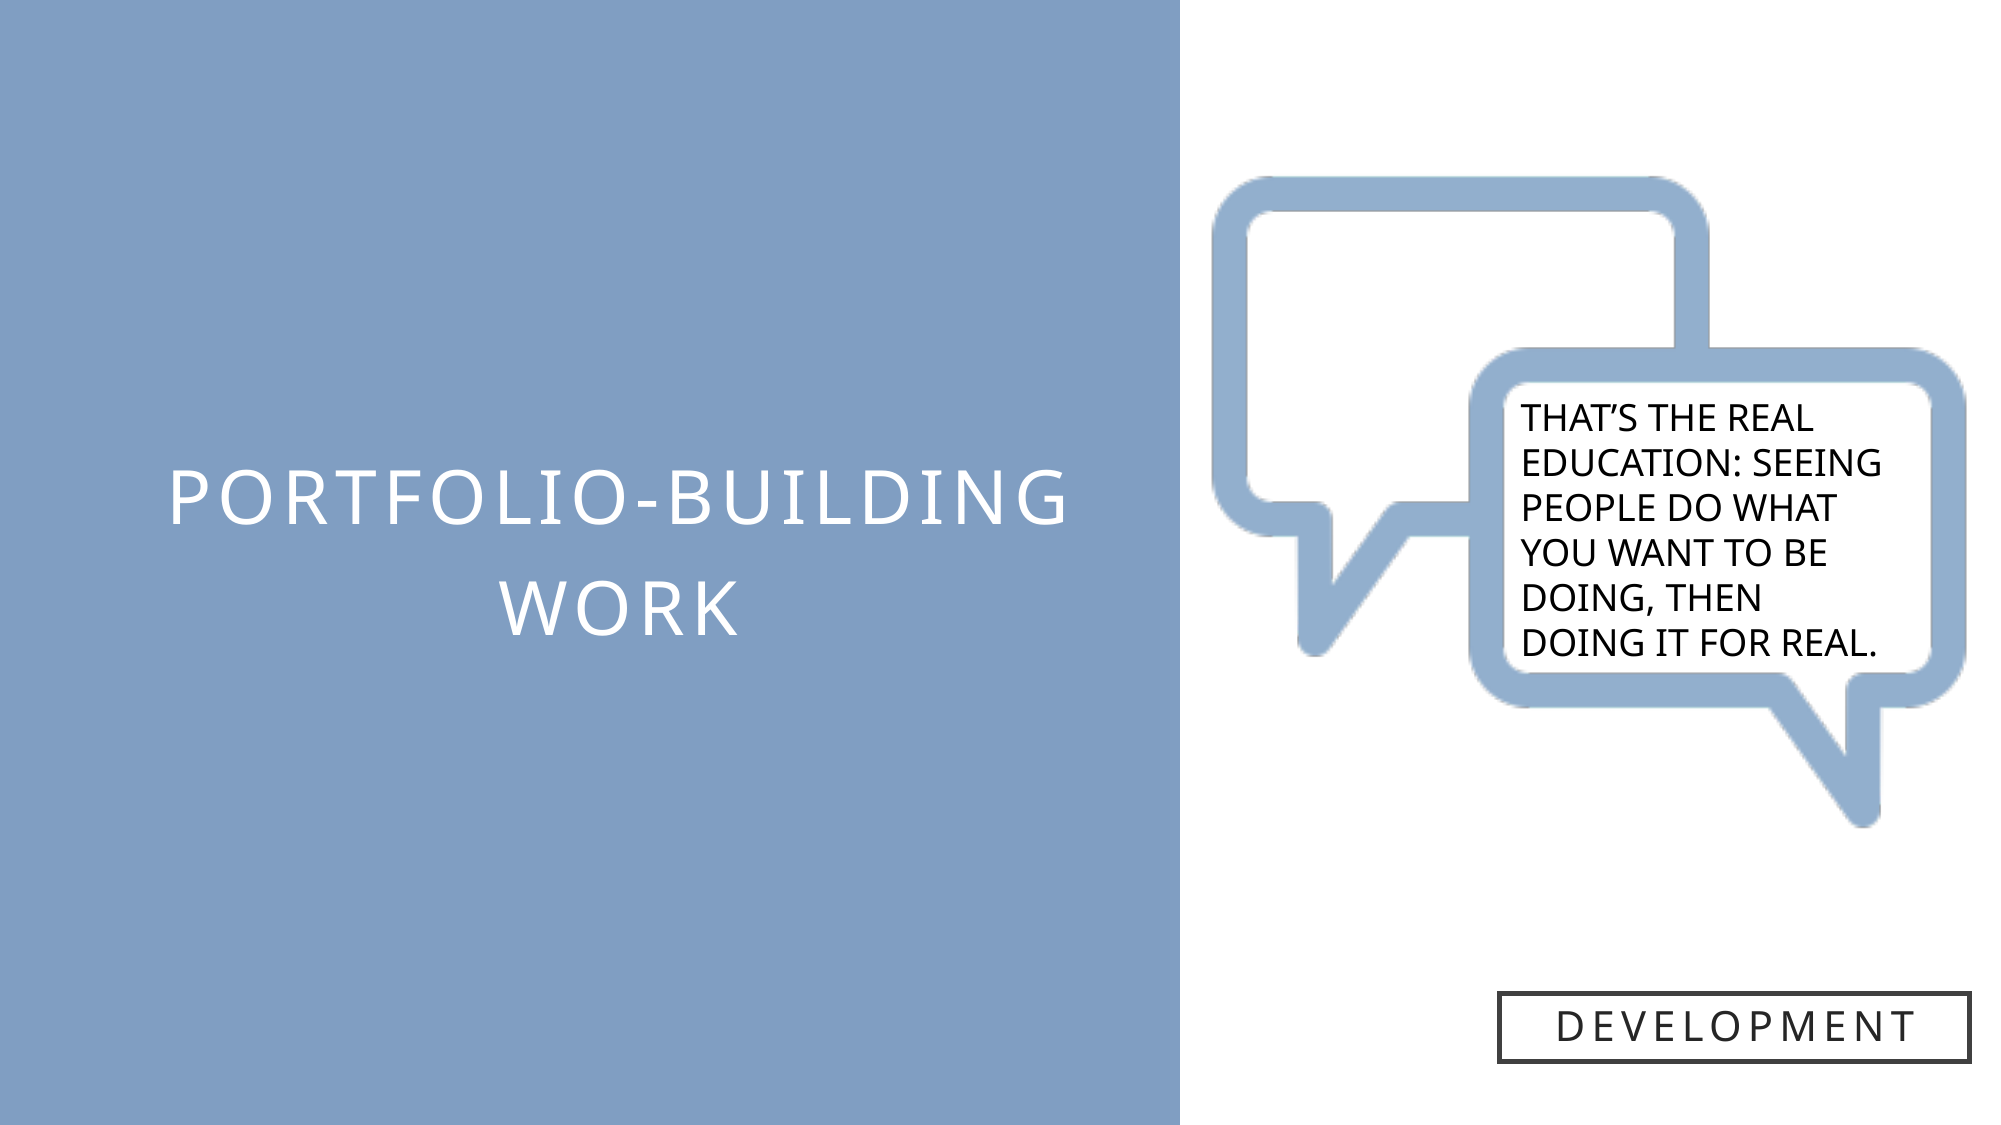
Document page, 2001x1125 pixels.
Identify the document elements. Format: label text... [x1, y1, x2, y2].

picture [1162, 0, 2000, 1125]
list PORTFOLIO-BUILDING WORK [131, 442, 1105, 758]
